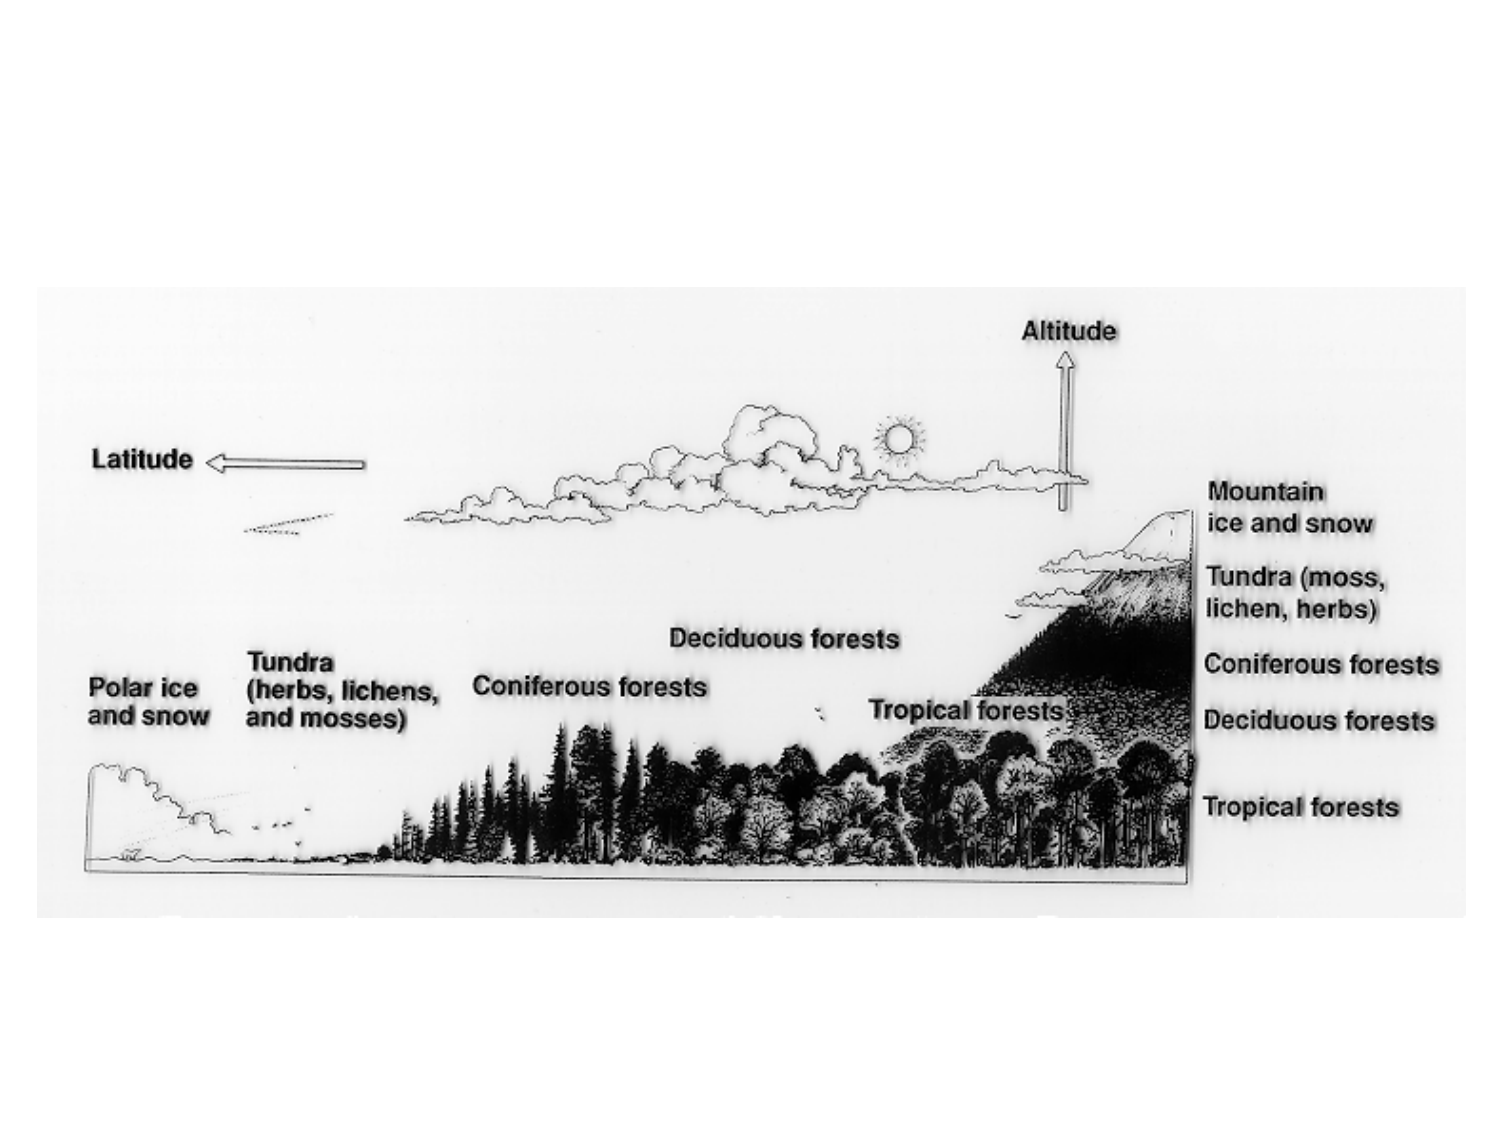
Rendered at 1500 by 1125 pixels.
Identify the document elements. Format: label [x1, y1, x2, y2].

picture [37, 287, 1467, 918]
